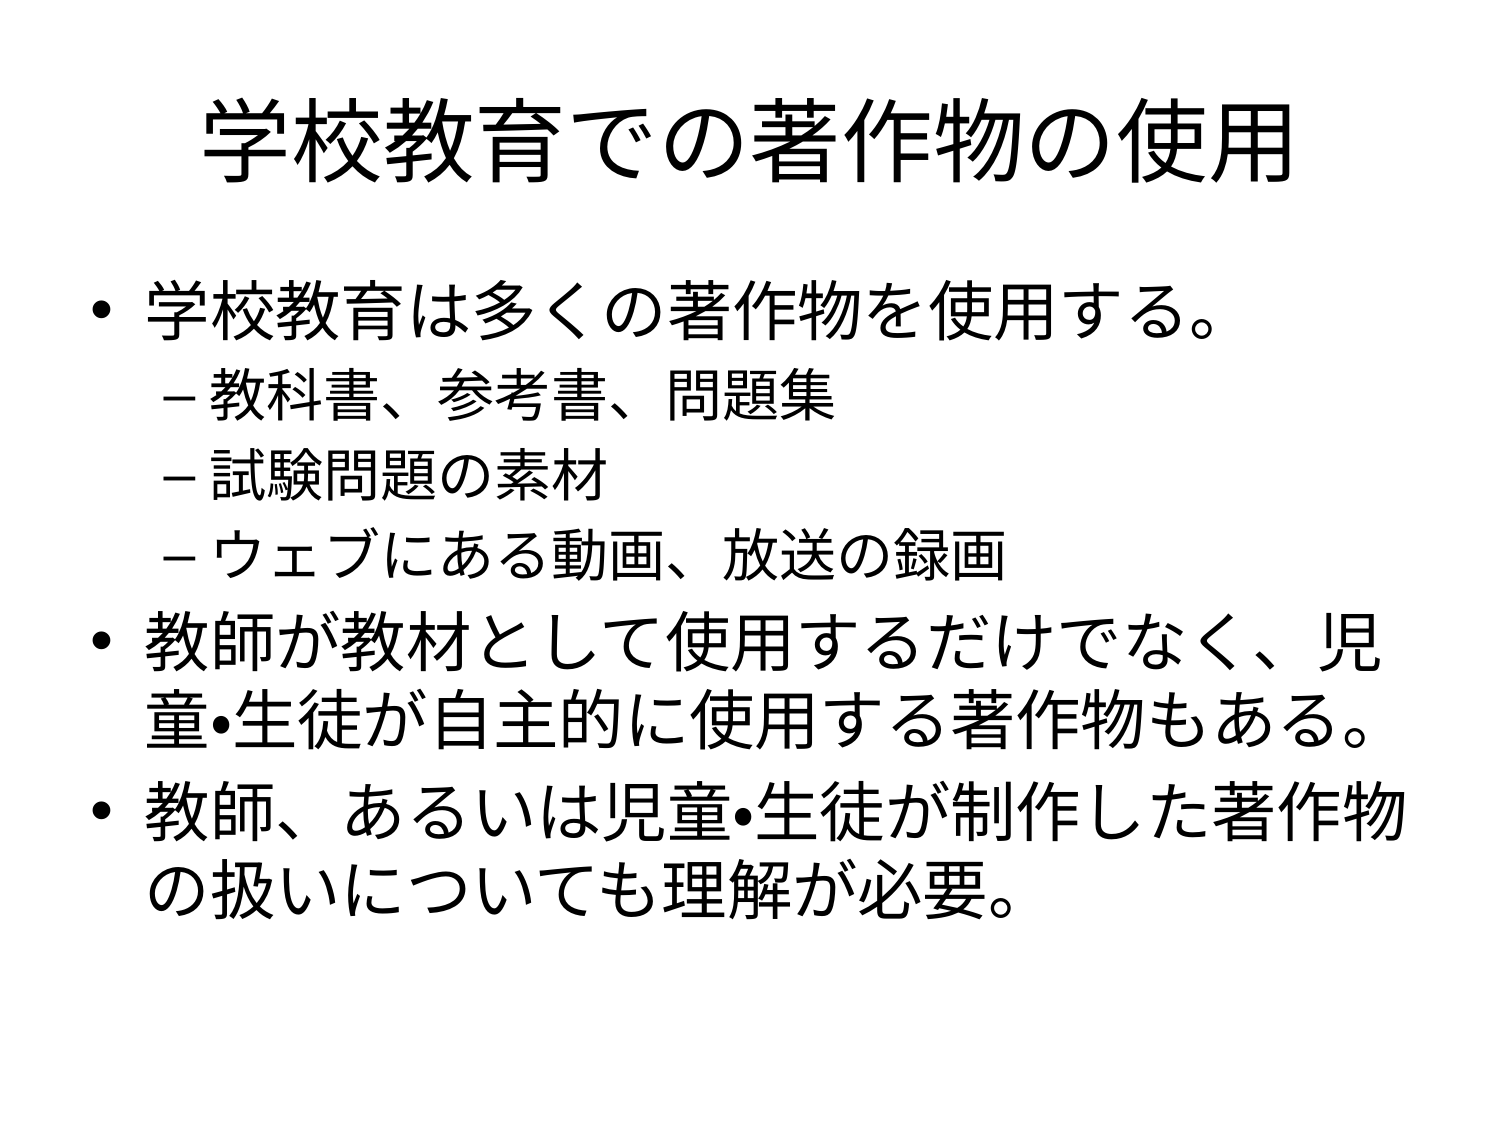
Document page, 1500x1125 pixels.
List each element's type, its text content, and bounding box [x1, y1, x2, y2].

title 学校教育での著作物の使用 [75, 45, 1425, 233]
list 学校教育は多くの著作物を使用する。 教科書、参考書、問題集 試験問題の素材 ウェブにある動画、放送の録画 教師が教材として使用するだけでなく、児童・生徒が自主的に使用する著作物もある。 教師、あるいは児童・生徒が制作した著作物の扱いについても理解が必要。 [75, 262, 1425, 1005]
